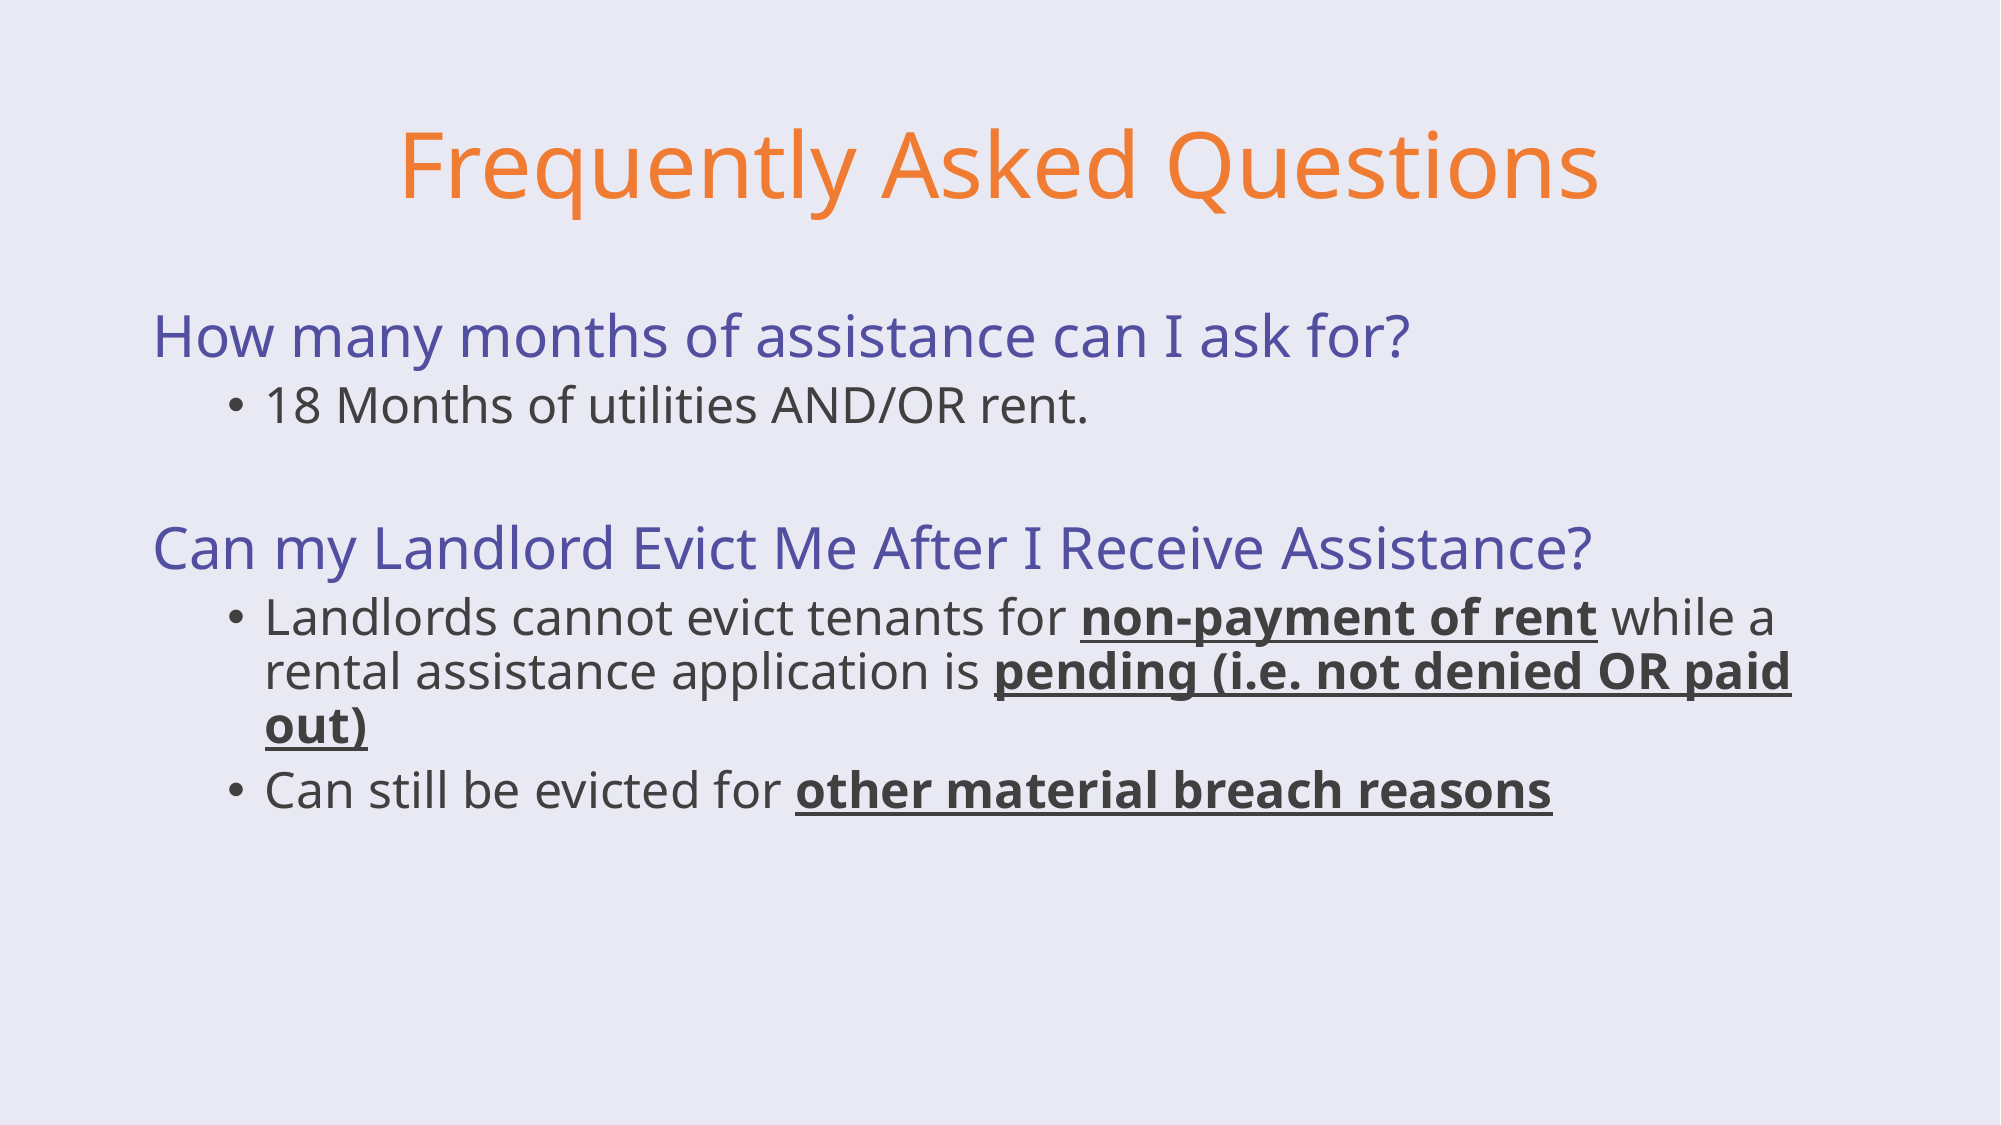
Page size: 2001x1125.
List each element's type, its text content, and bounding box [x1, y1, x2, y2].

list How many months of assistance can I ask for? 18 Months of utilities AND/OR rent. Can my Landlord Evict Me After I Receive Assistance? Landlords cannot evict tenants for non-payment of rent while a rental assistance application is pending (i.e. not denied OR paid out) Can still be evicted for other material breach reasons [137, 299, 1863, 1014]
title Frequently Asked Questions [137, 59, 1863, 278]
